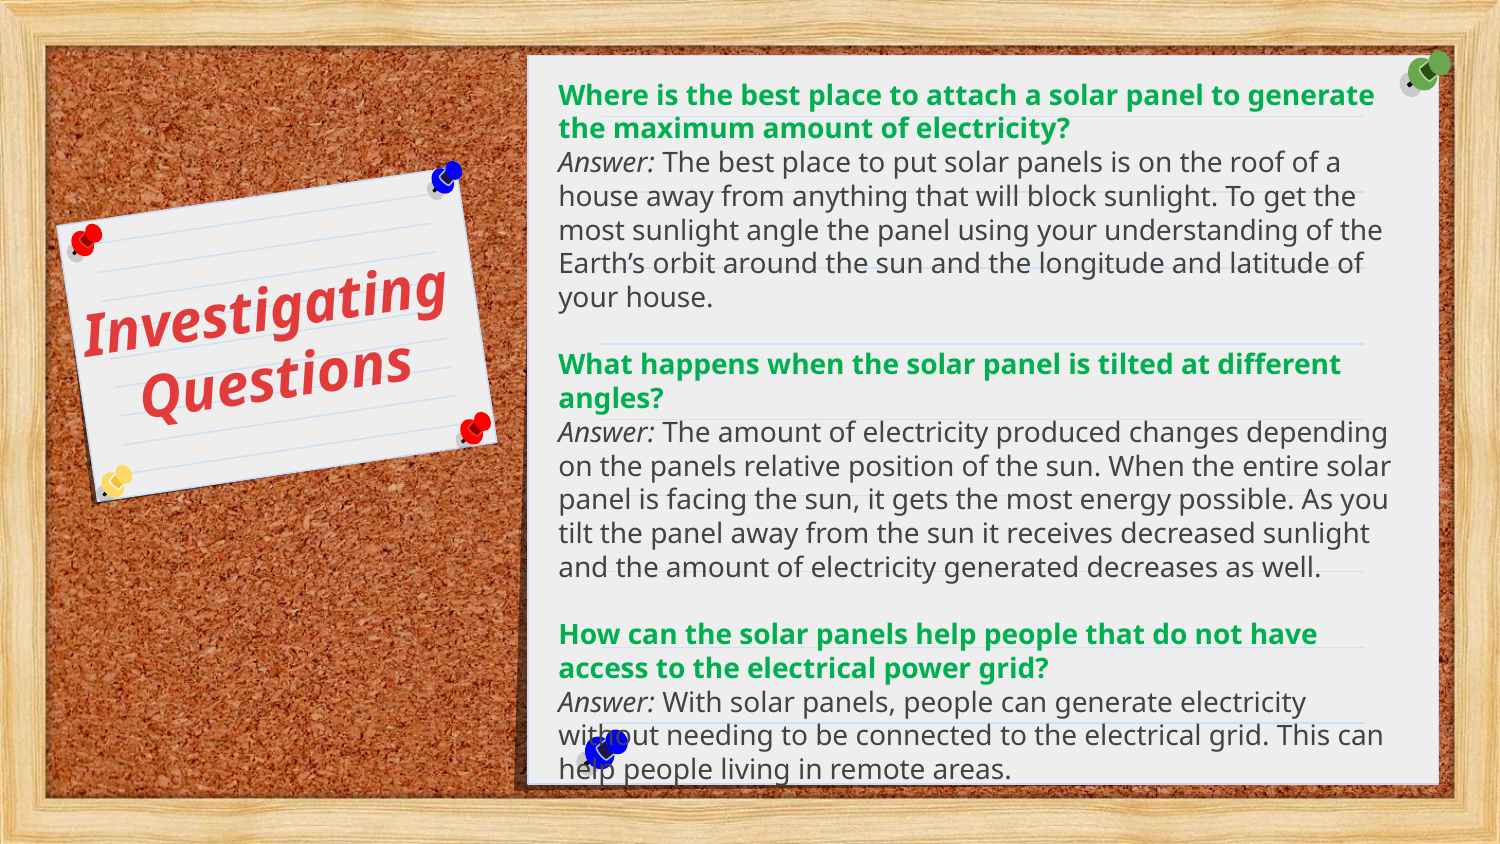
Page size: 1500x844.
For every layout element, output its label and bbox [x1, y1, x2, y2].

picture [0, 0, 1500, 844]
text_box [1395, 47, 1456, 101]
text_box [572, 726, 633, 780]
text_box [46, 186, 493, 482]
text_box [513, 55, 1439, 791]
